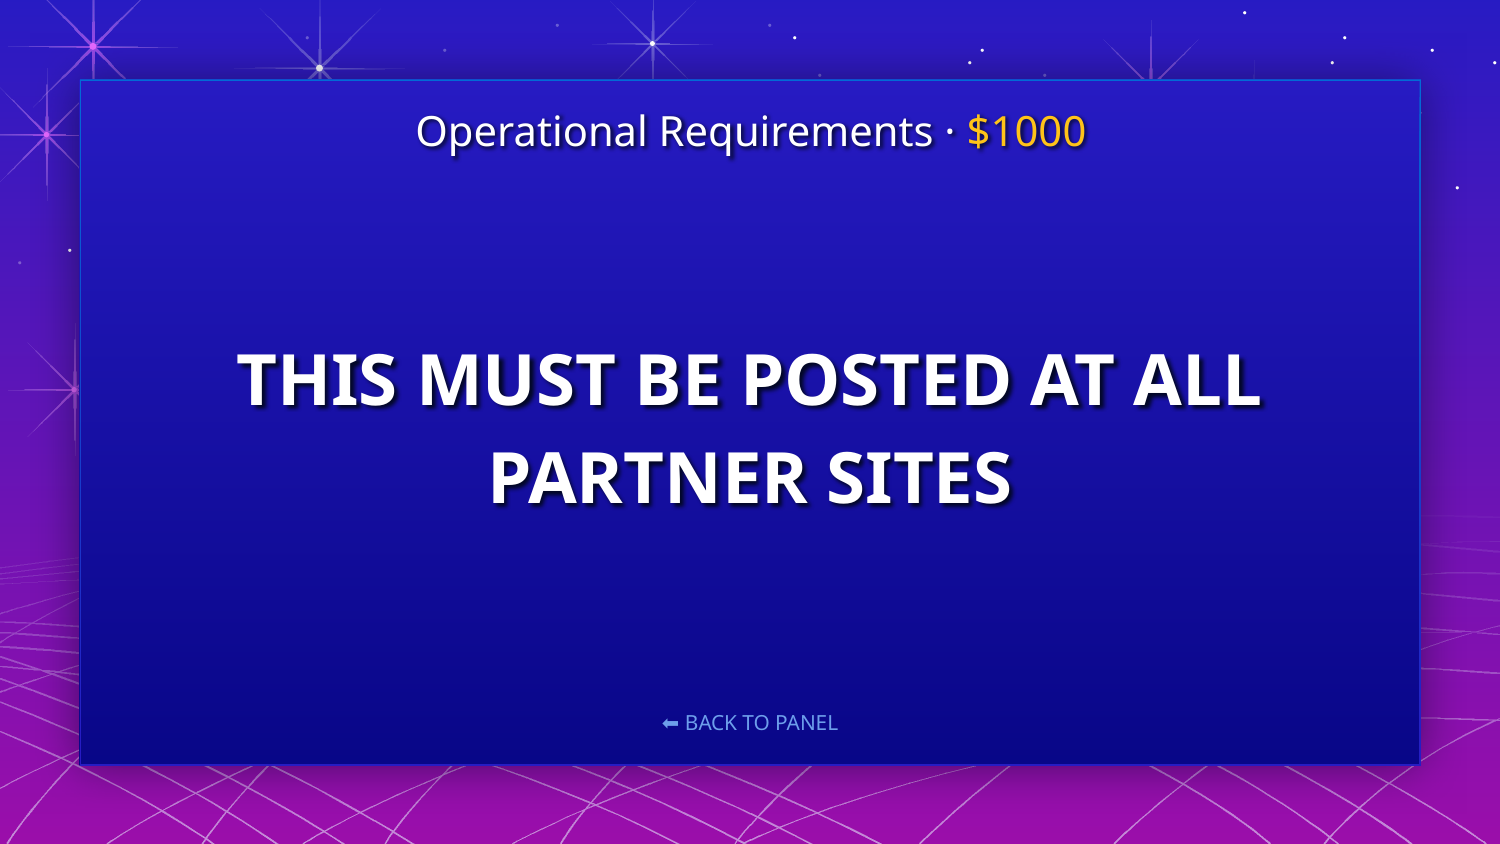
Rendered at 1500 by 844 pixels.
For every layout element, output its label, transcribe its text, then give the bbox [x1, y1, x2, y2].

subtitle Operational Requirements · $1000 [170, 105, 1332, 178]
title THIS MUST BE POSTED AT ALL PARTNER SITES [169, 158, 1331, 682]
